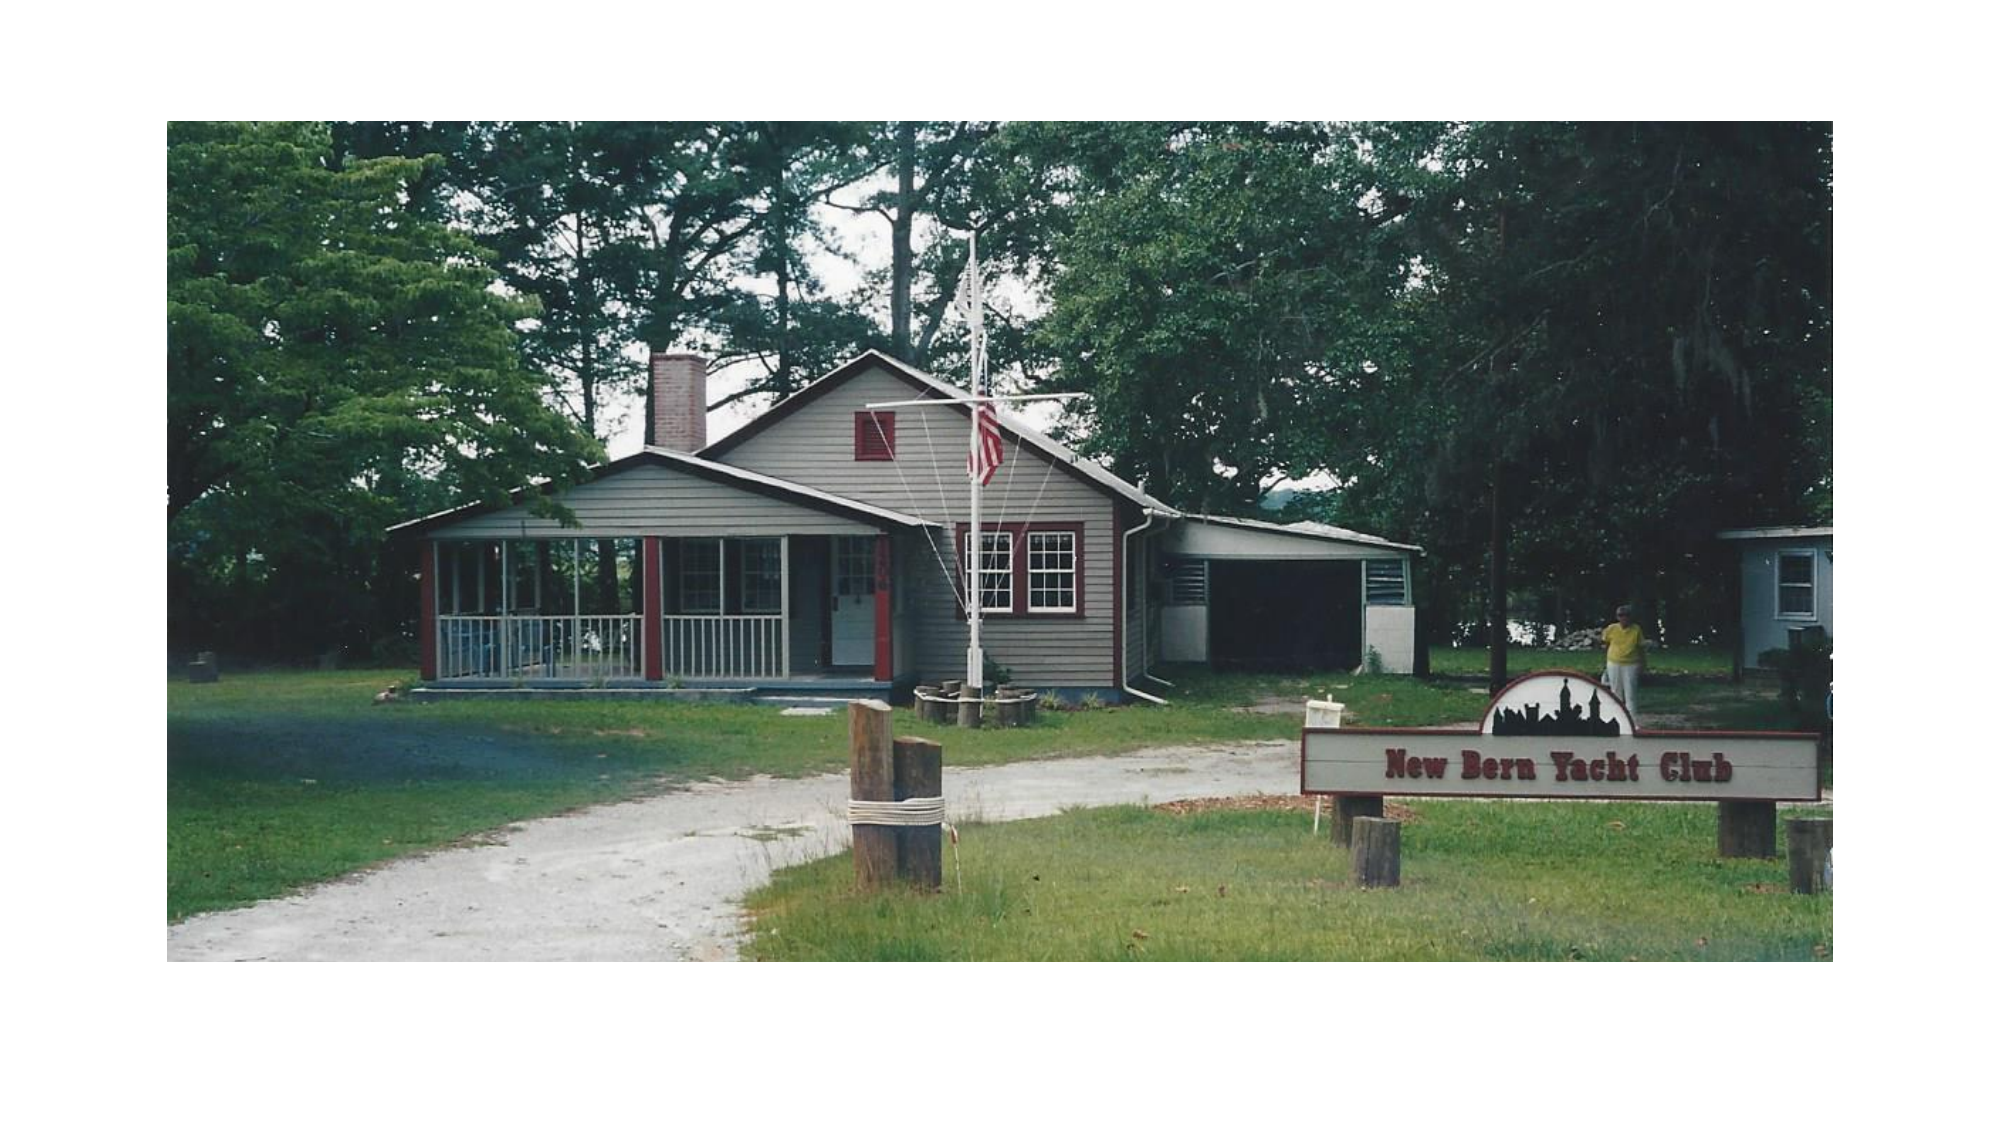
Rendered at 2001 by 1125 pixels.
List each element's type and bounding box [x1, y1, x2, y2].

picture [167, 121, 1833, 962]
